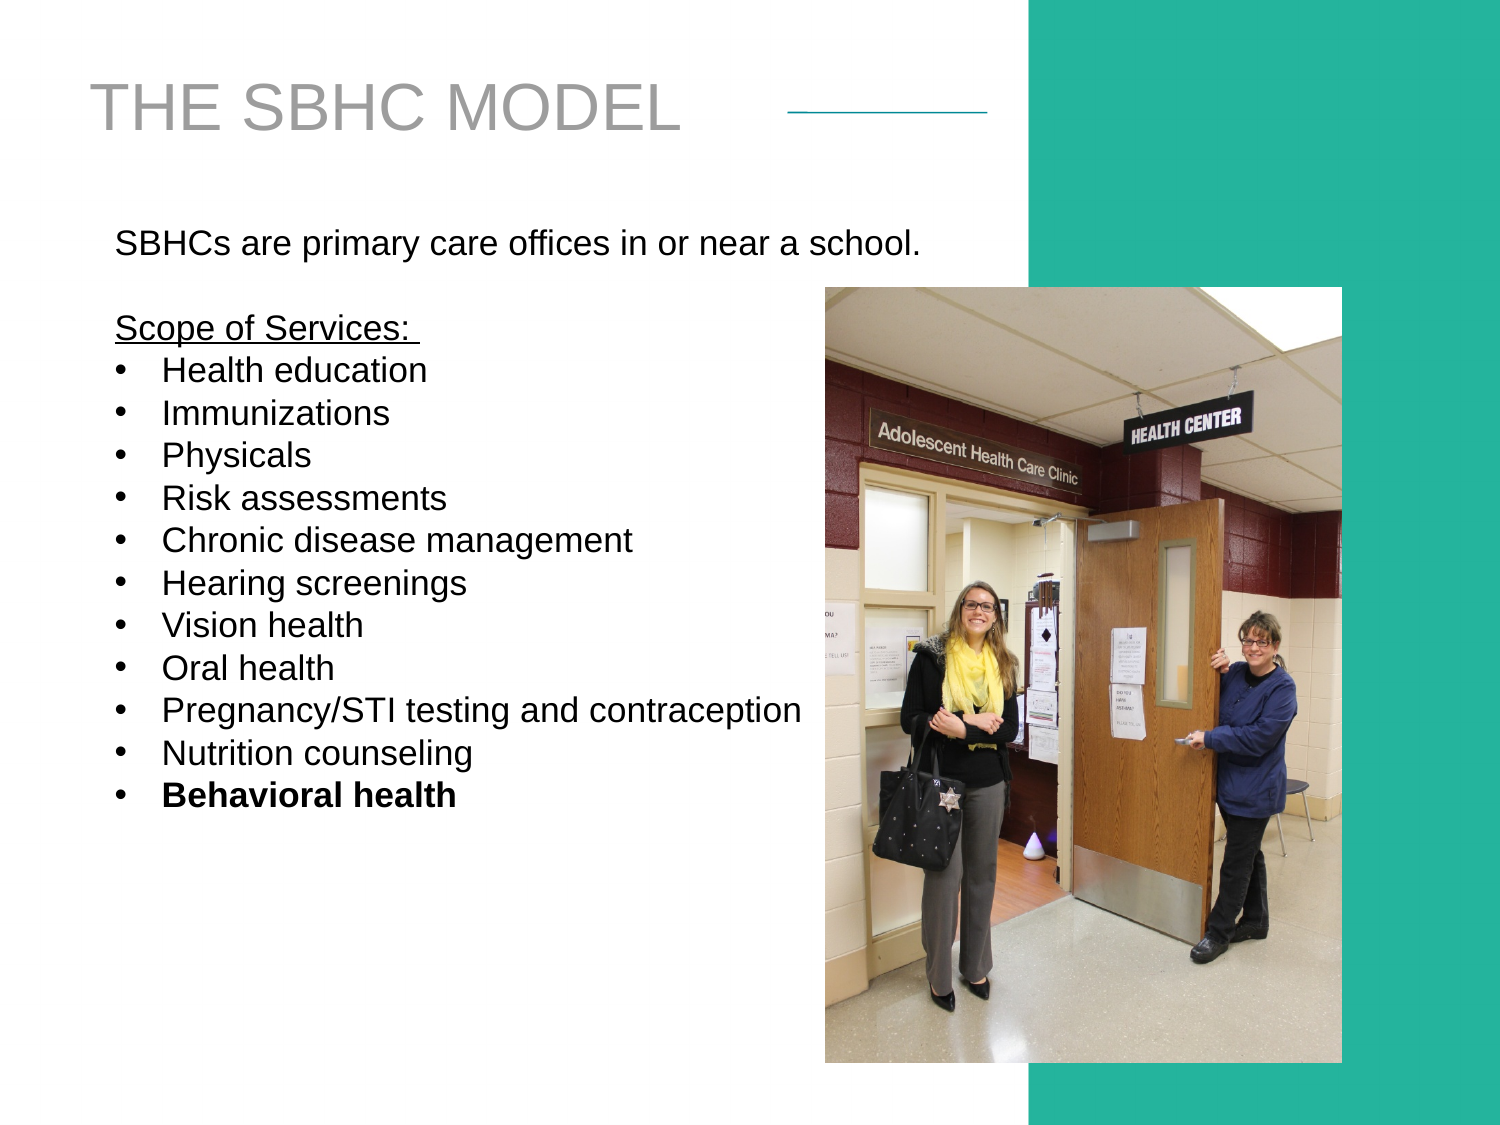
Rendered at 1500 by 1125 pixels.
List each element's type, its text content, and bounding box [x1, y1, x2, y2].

picture [0, 0, 1500, 1125]
text_box SBHCs are primary care offices in or near a school. Scope of Services: Health education Immunizations Physicals Risk assessments Chronic disease management Hearing screenings Vision health Oral health Pregnancy/STI testing and contraception Nutrition counseling Behavioral health [99, 212, 938, 903]
text_box THE SBHC MODEL [74, 62, 838, 220]
